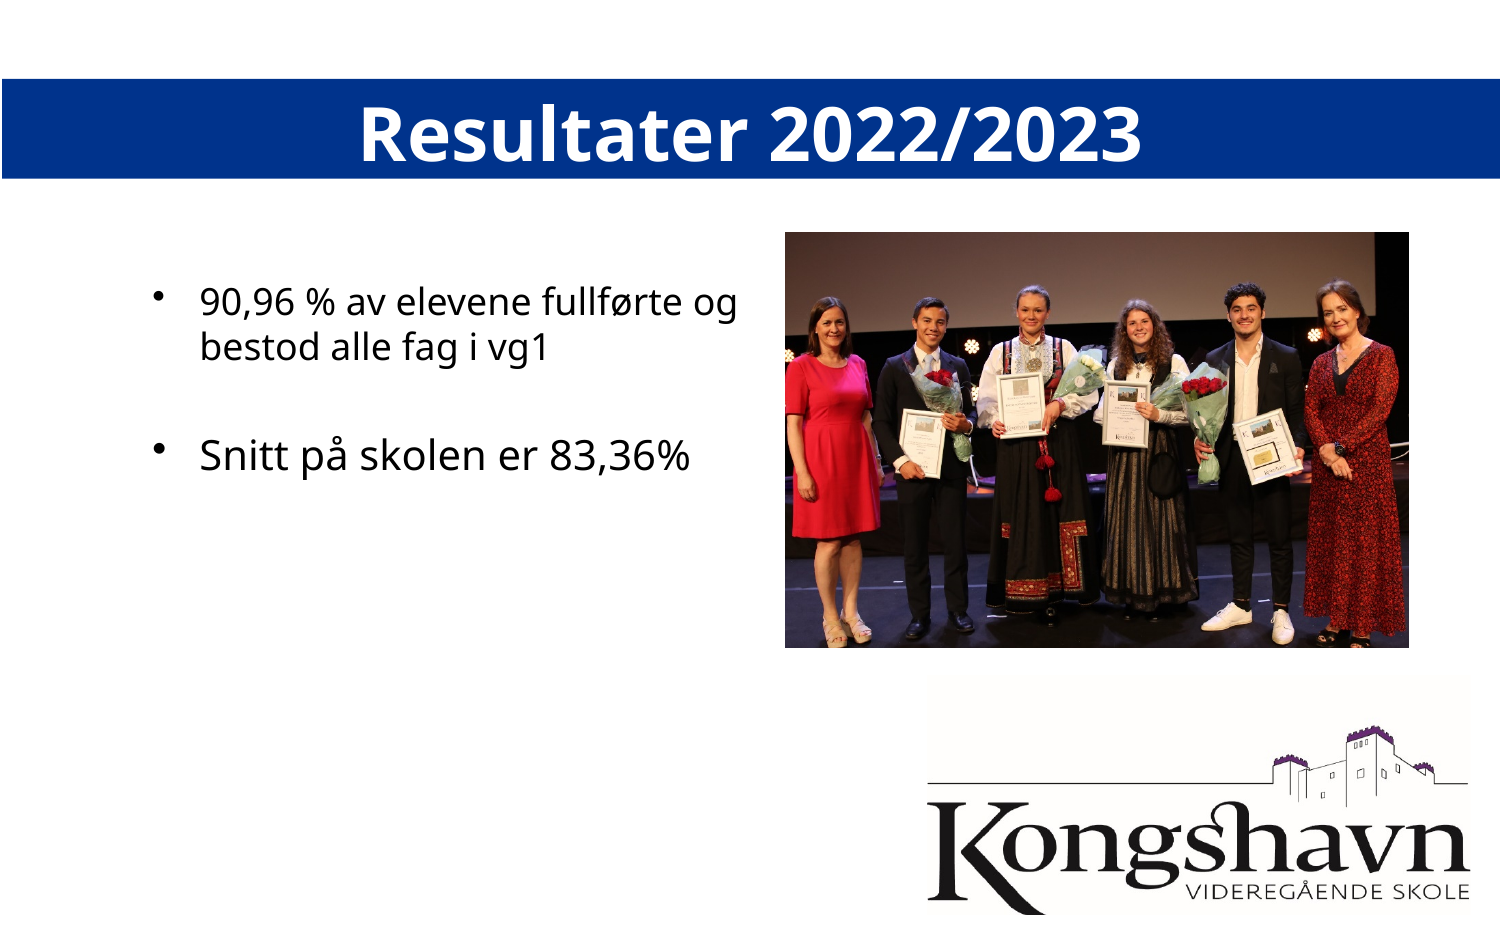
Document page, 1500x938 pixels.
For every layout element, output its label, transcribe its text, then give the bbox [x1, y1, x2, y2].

title Resultater 2022/2023 [2, 78, 1500, 179]
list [785, 232, 1409, 649]
list 90,96 % av elevene fullførte og bestod alle fag i vg1 Snitt på skolen er 83,36% [137, 217, 761, 720]
picture [927, 675, 1471, 915]
